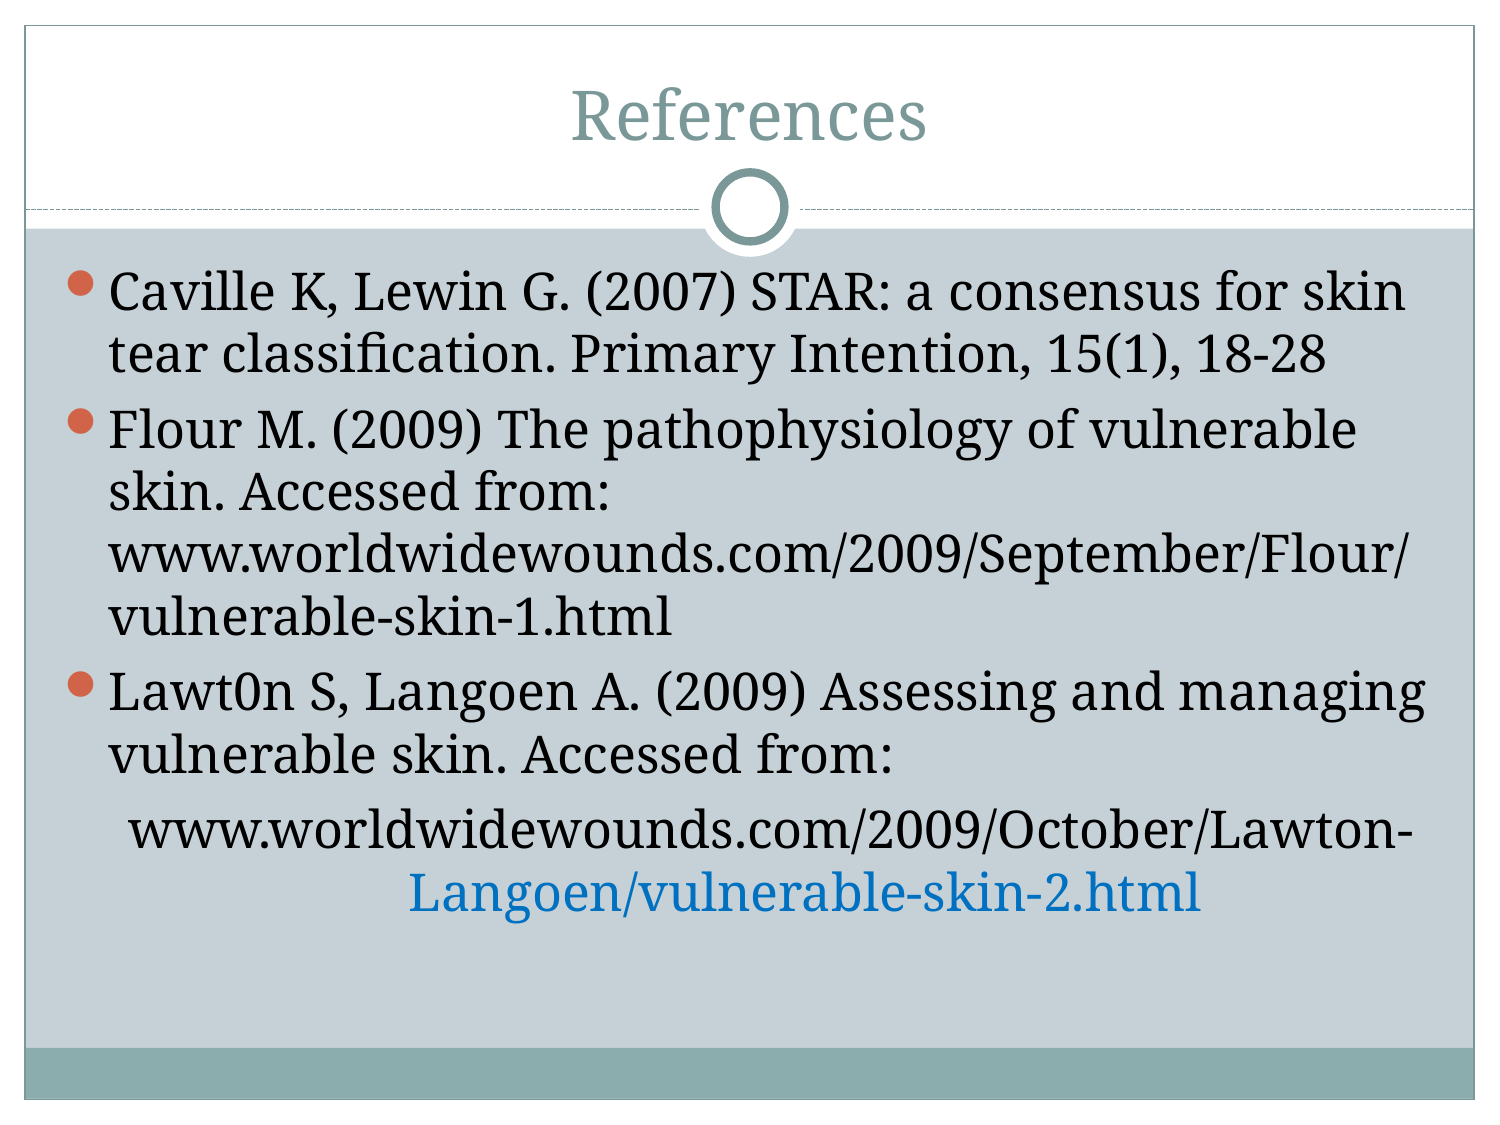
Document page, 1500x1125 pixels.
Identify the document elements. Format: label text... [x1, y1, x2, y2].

text_box Caville K, Lewin G. (2007) STAR: a consensus for skin tear classification. Primary Intention, 15(1), 18-28 Flour M. (2009) The pathophysiology of vulnerable skin. Accessed from: www.worldwidewounds.com/2009/September/Flour/vulnerable-skin-1.html Lawt0n S, Langoen A. (2009) Assessing and managing vulnerable skin. Accessed from: www.worldwidewounds.com/2009/October/Lawton- Langoen/vulnerable-skin-2.html [49, 250, 1445, 1001]
title References [49, 37, 1450, 162]
